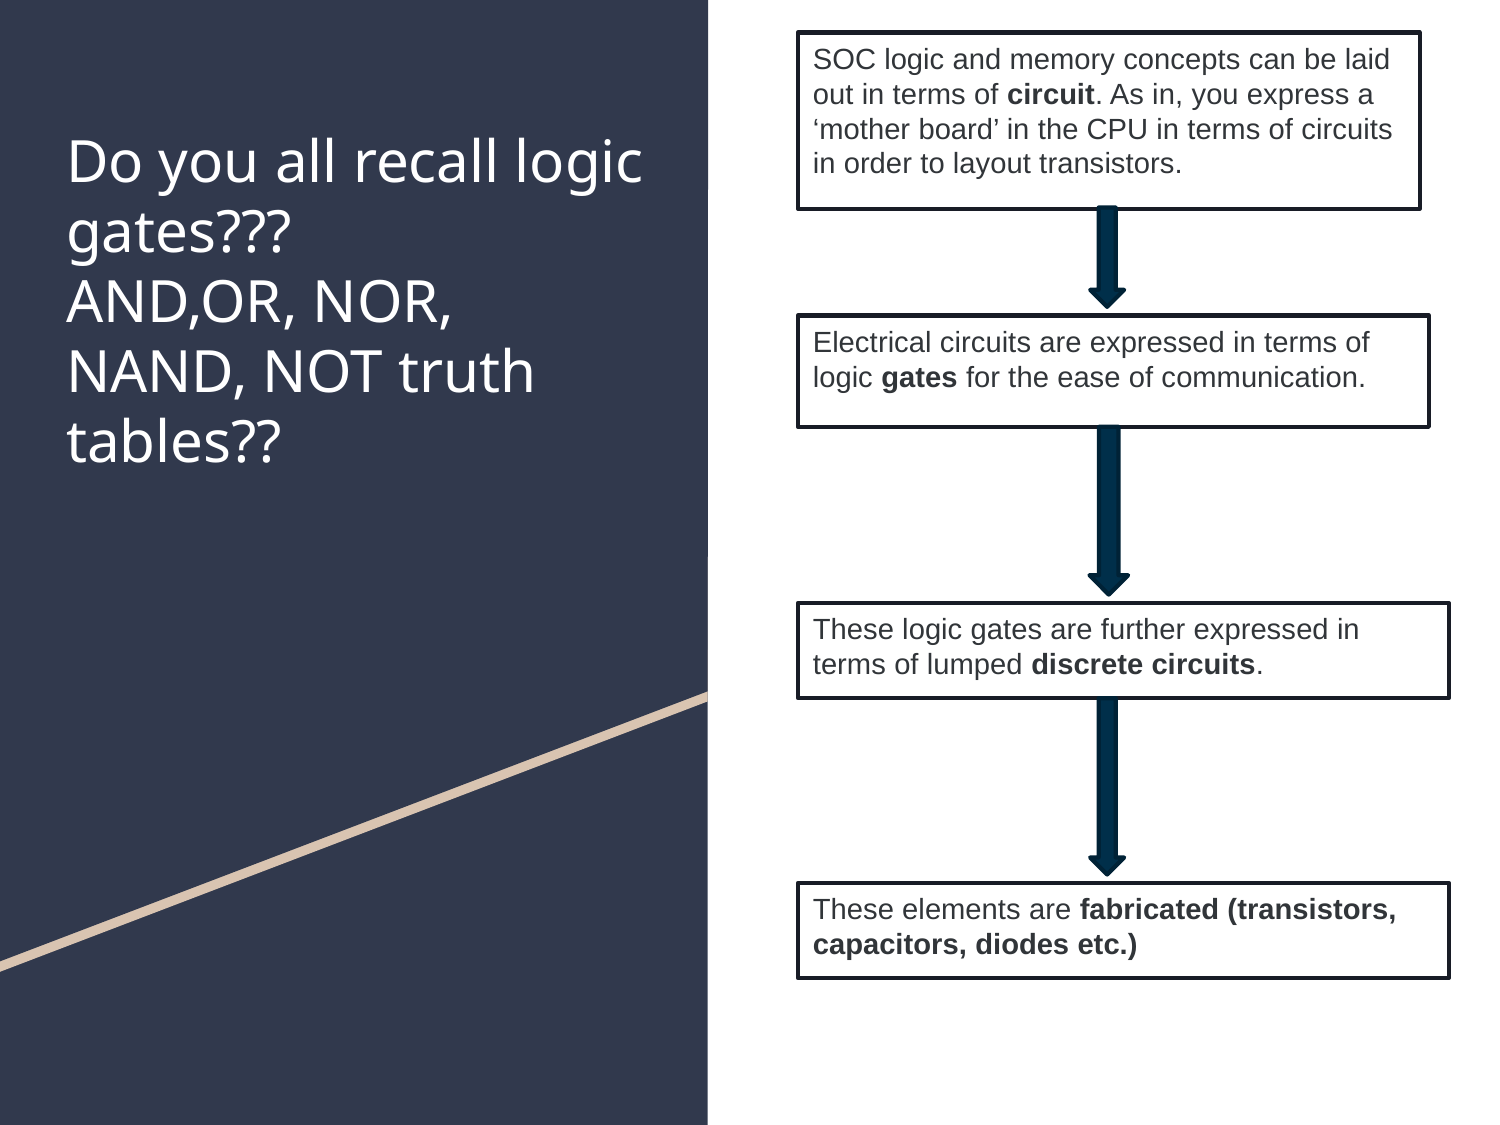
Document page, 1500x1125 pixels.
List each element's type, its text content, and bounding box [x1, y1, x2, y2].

title Do you all recall logic gates??? AND,OR, NOR, NAND, NOT truth tables?? [51, 109, 660, 659]
text_box [1090, 698, 1125, 875]
text_box These elements are fabricated (transistors, capacitors, diodes etc.) [797, 882, 1449, 979]
text_box Electrical circuits are expressed in terms of logic gates for the ease of communication. [797, 315, 1429, 427]
text_box [1089, 426, 1129, 595]
text_box [1090, 207, 1125, 307]
text_box SOC logic and memory concepts can be laid out in terms of circuit. As in, you express a ‘mother board’ in the CPU in terms of circuits in order to layout transistors. [797, 32, 1420, 209]
text_box These logic gates are further expressed in terms of lumped discrete circuits. [797, 603, 1449, 699]
